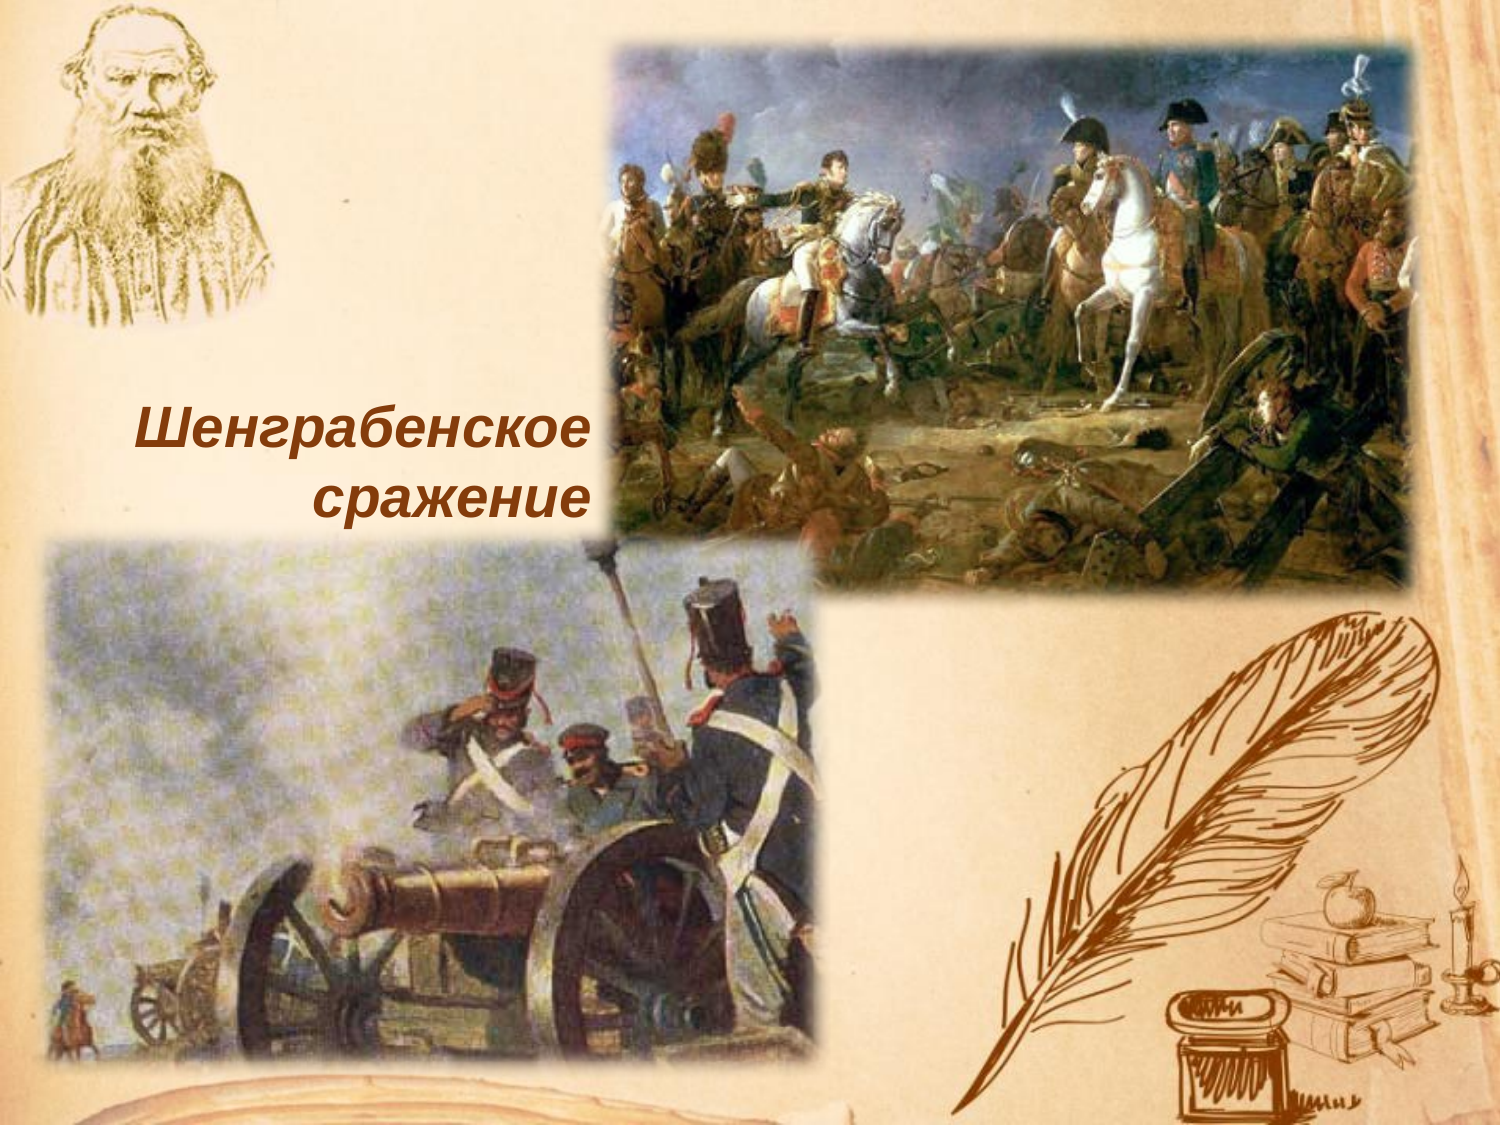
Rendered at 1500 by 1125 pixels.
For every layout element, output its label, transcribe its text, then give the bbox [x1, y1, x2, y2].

picture [0, 0, 1500, 1125]
text_box Шенграбенское сражение [0, 381, 592, 537]
